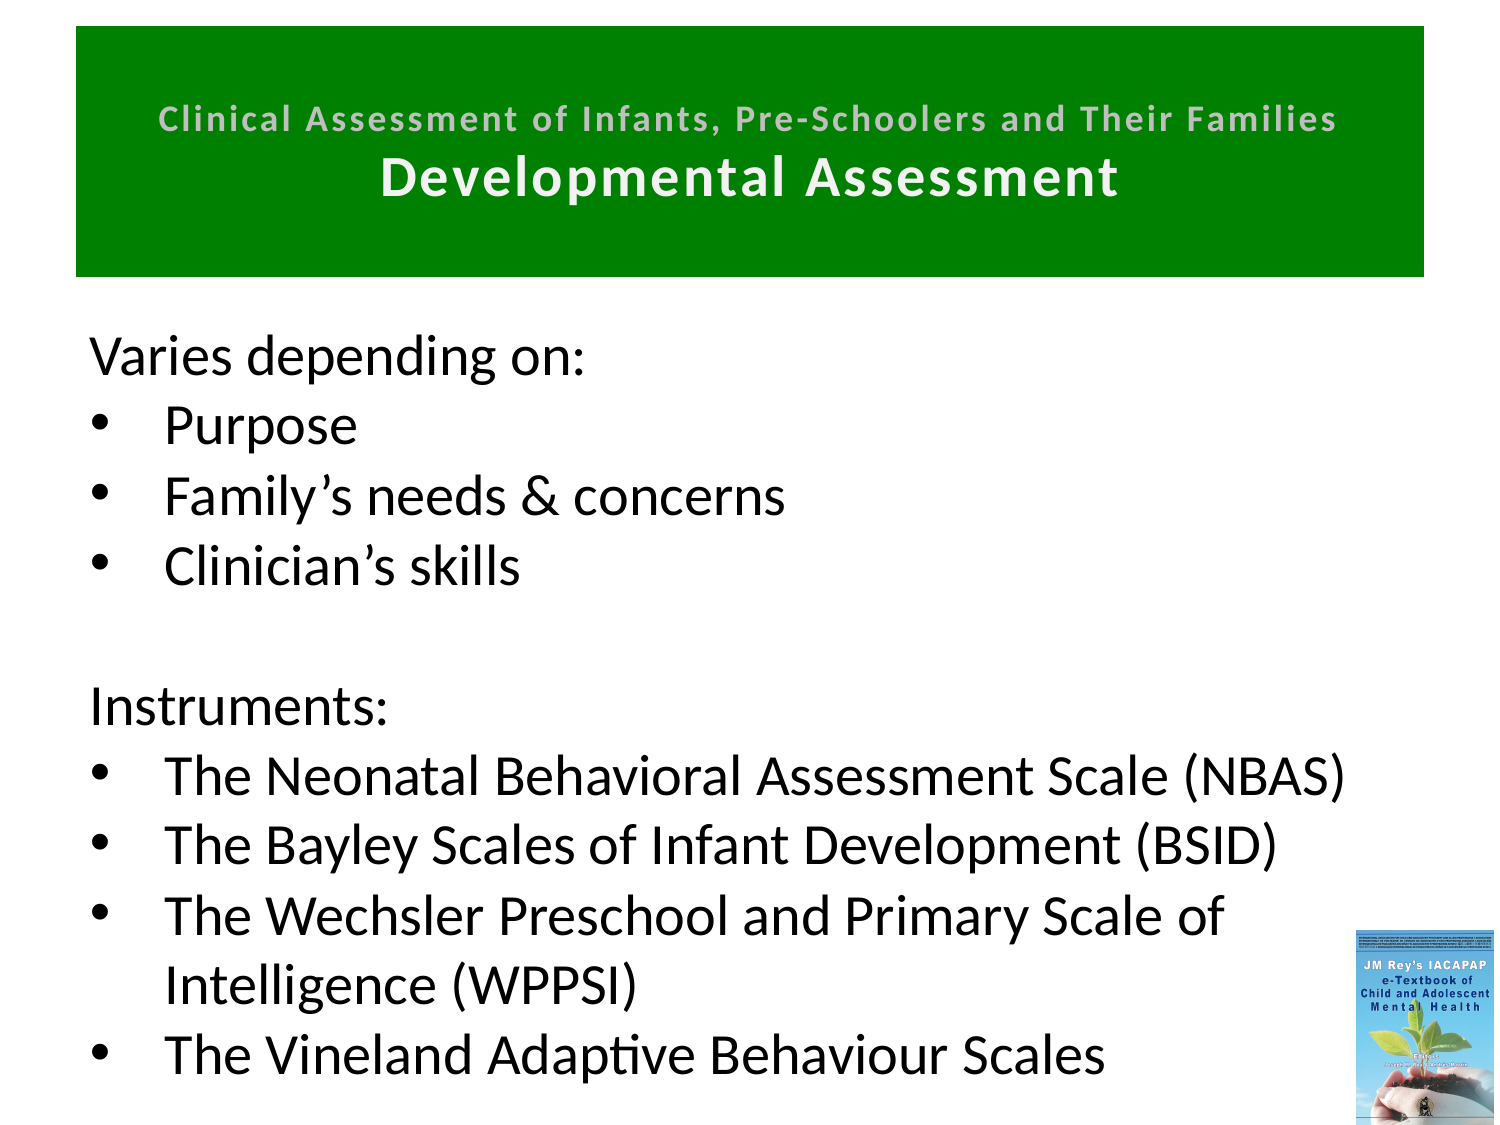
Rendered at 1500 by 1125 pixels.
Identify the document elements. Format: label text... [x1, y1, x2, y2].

picture [1356, 929, 1494, 1125]
title Clinical Assessment of Infants, Pre-Schoolers and Their Families Developmental Assessment [75, 25, 1425, 264]
text_box Varies depending on: Purpose Family’s needs & concerns Clinician’s skills Instruments: The Neonatal Behavioral Assessment Scale (NBAS) The Bayley Scales of Infant Development (BSID) The Wechsler Preschool and Primary Scale of Intelligence (WPPSI) The Vineland Adaptive Behaviour Scales [74, 264, 1425, 1094]
